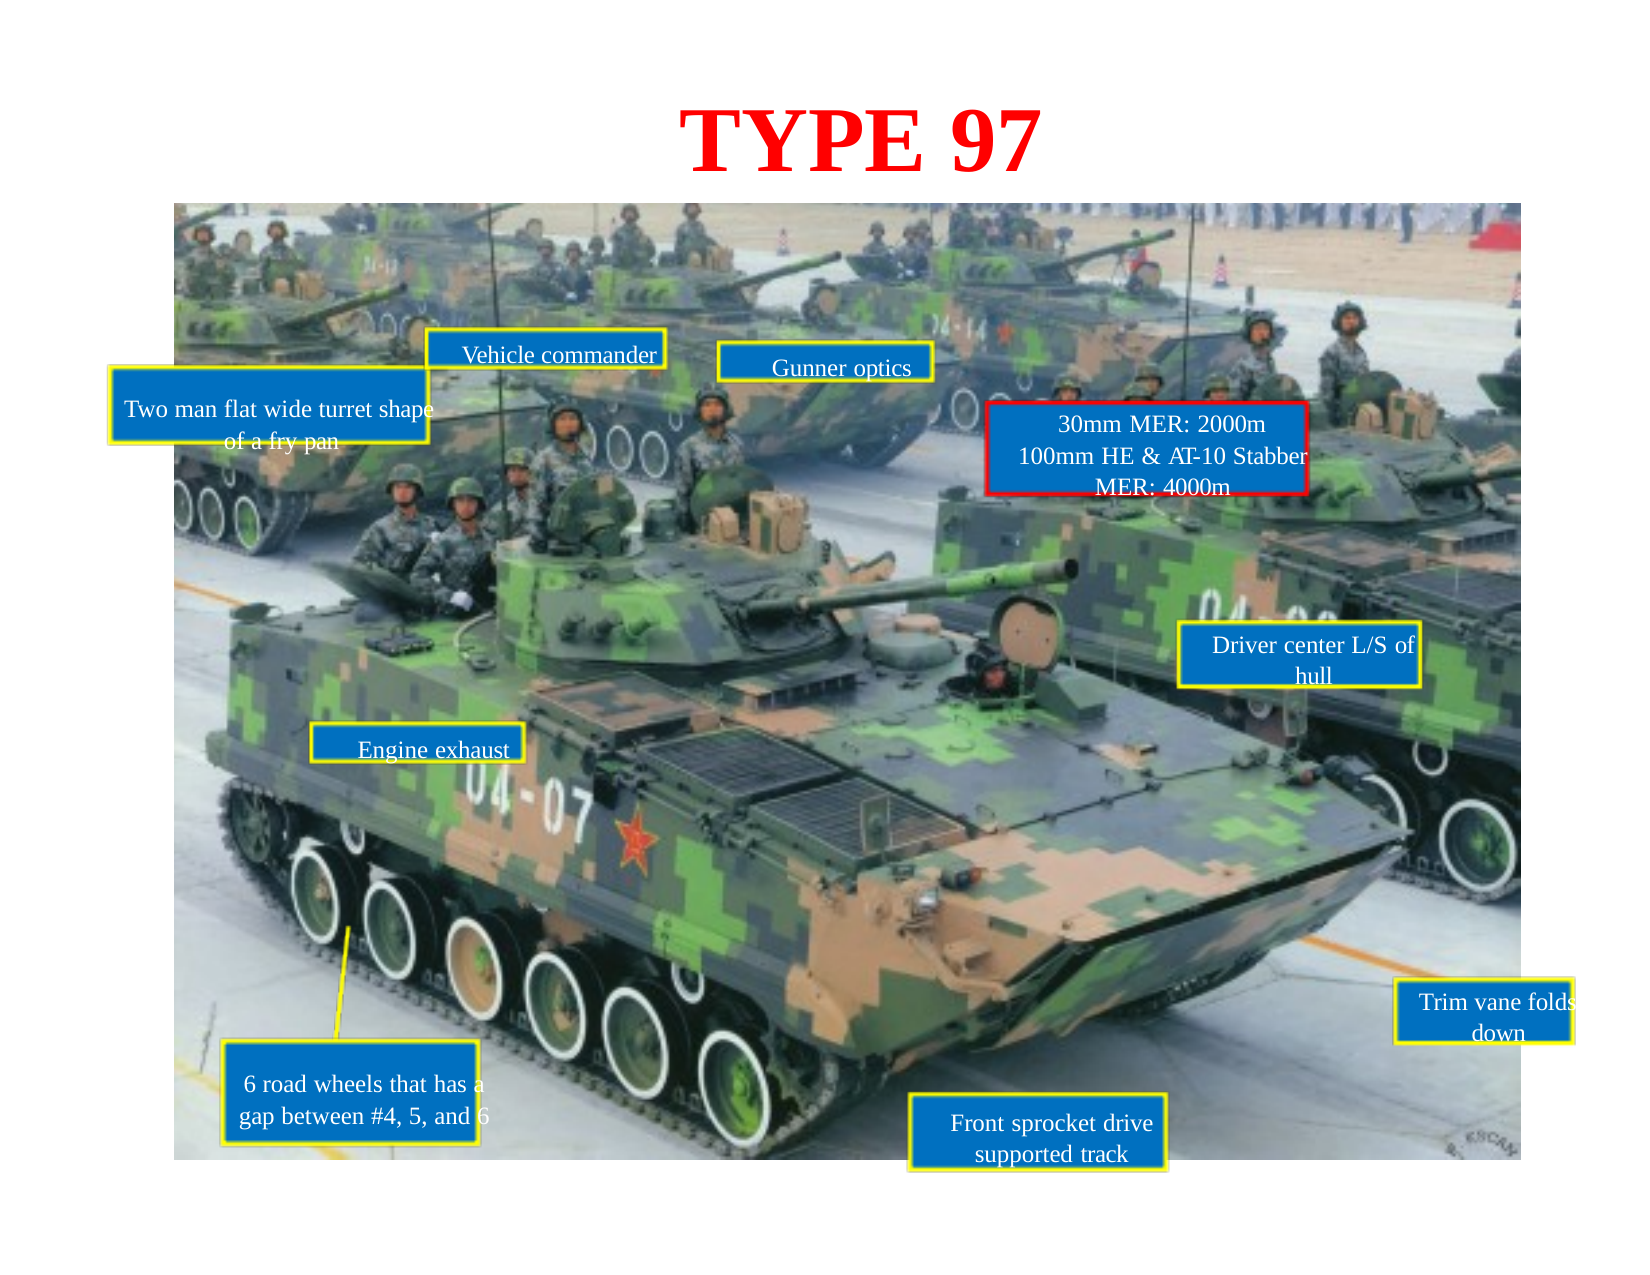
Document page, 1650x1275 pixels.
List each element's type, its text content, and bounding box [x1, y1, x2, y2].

picture [868, 1053, 1209, 1185]
title TYPE 97 [261, 75, 1465, 201]
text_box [293, 884, 1613, 1087]
picture [83, 288, 1351, 537]
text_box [174, 203, 1521, 1160]
picture [1137, 580, 1463, 731]
picture [180, 998, 521, 1185]
